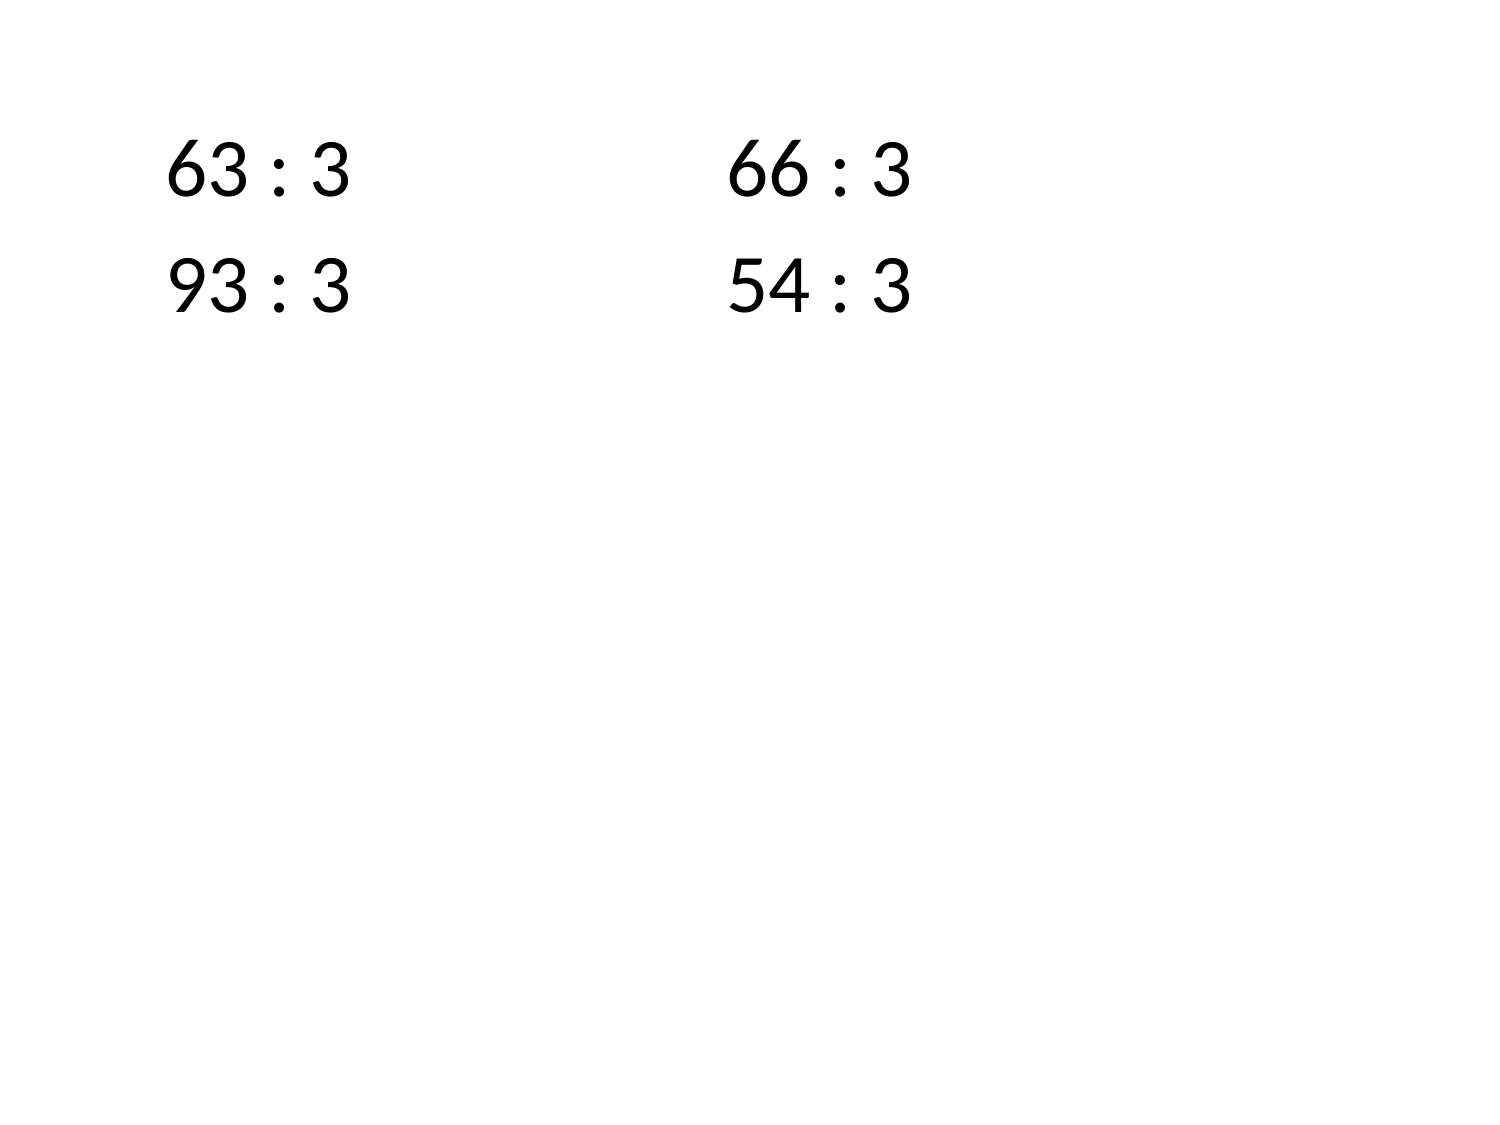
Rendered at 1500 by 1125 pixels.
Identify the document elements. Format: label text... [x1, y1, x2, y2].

list 63 : 3 66 : 3 93 : 3 54 : 3 [75, 105, 1425, 1005]
